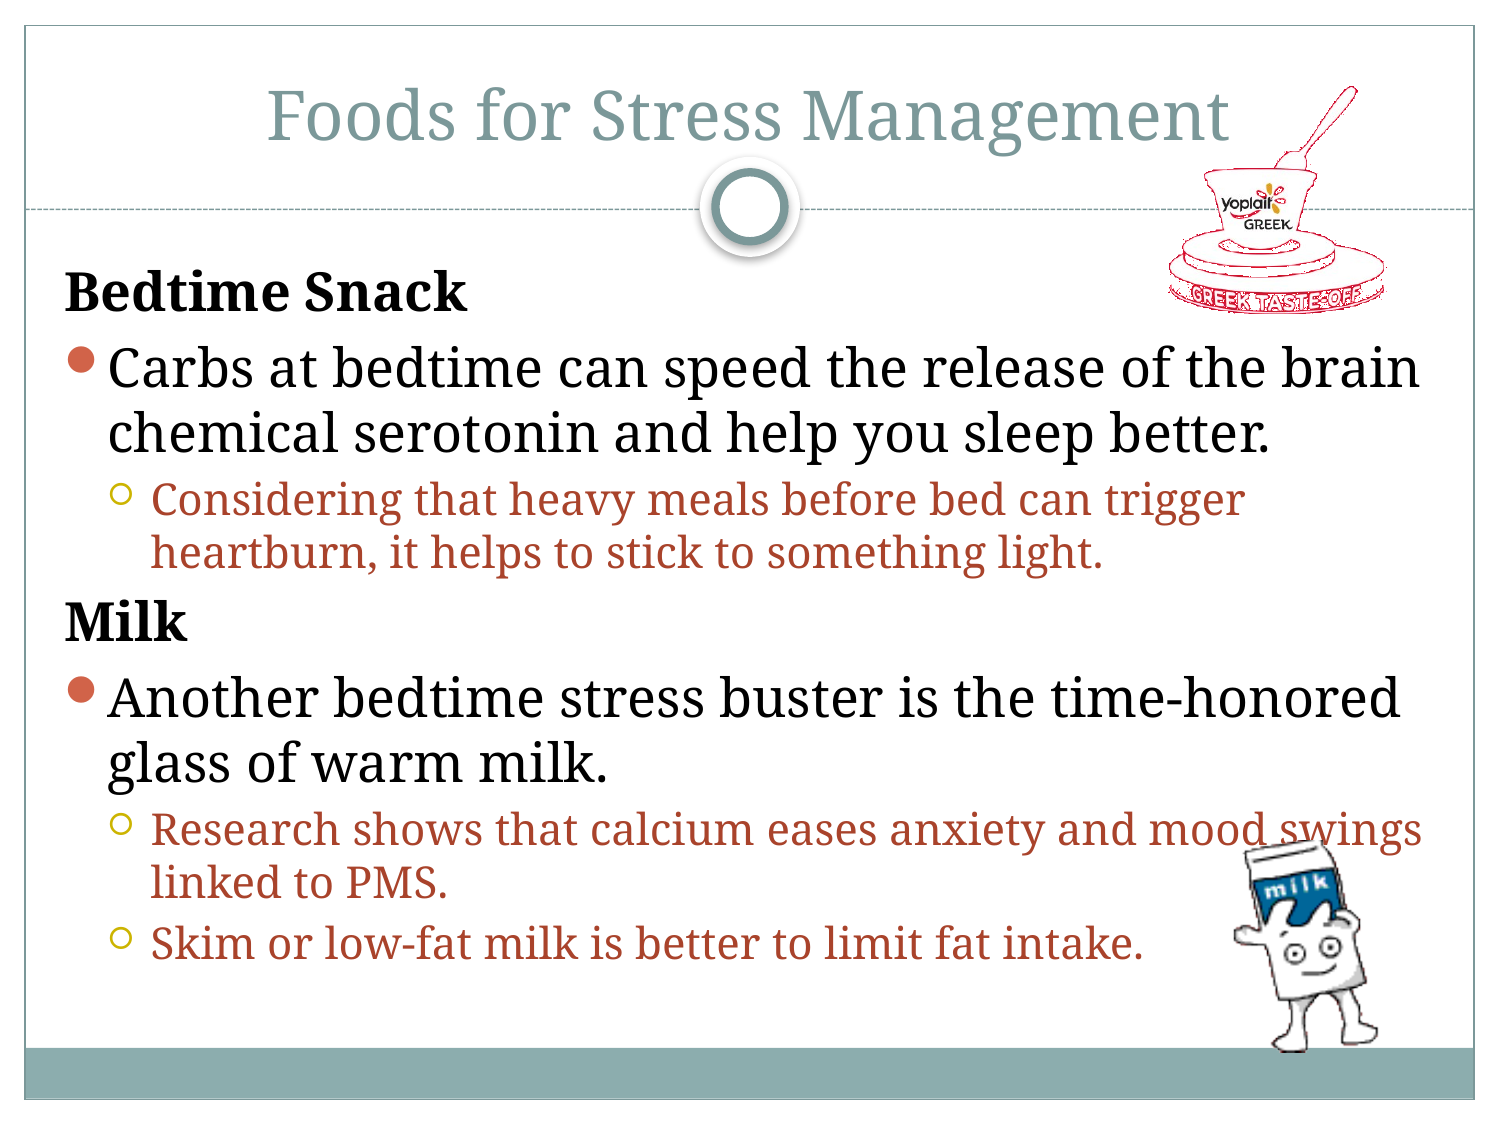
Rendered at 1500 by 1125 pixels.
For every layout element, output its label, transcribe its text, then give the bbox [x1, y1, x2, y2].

list Bedtime Snack Carbs at bedtime can speed the release of the brain chemical serotonin and help you sleep better. Considering that heavy meals before bed can trigger heartburn, it helps to stick to something light. Milk Another bedtime stress buster is the time-honored glass of warm milk. Research shows that calcium eases anxiety and mood swings linked to PMS. Skim or low-fat milk is better to limit fat intake. [49, 250, 1445, 1001]
picture [1149, 74, 1406, 325]
title Foods for Stress Management [49, 37, 1450, 162]
picture [1221, 840, 1440, 1054]
